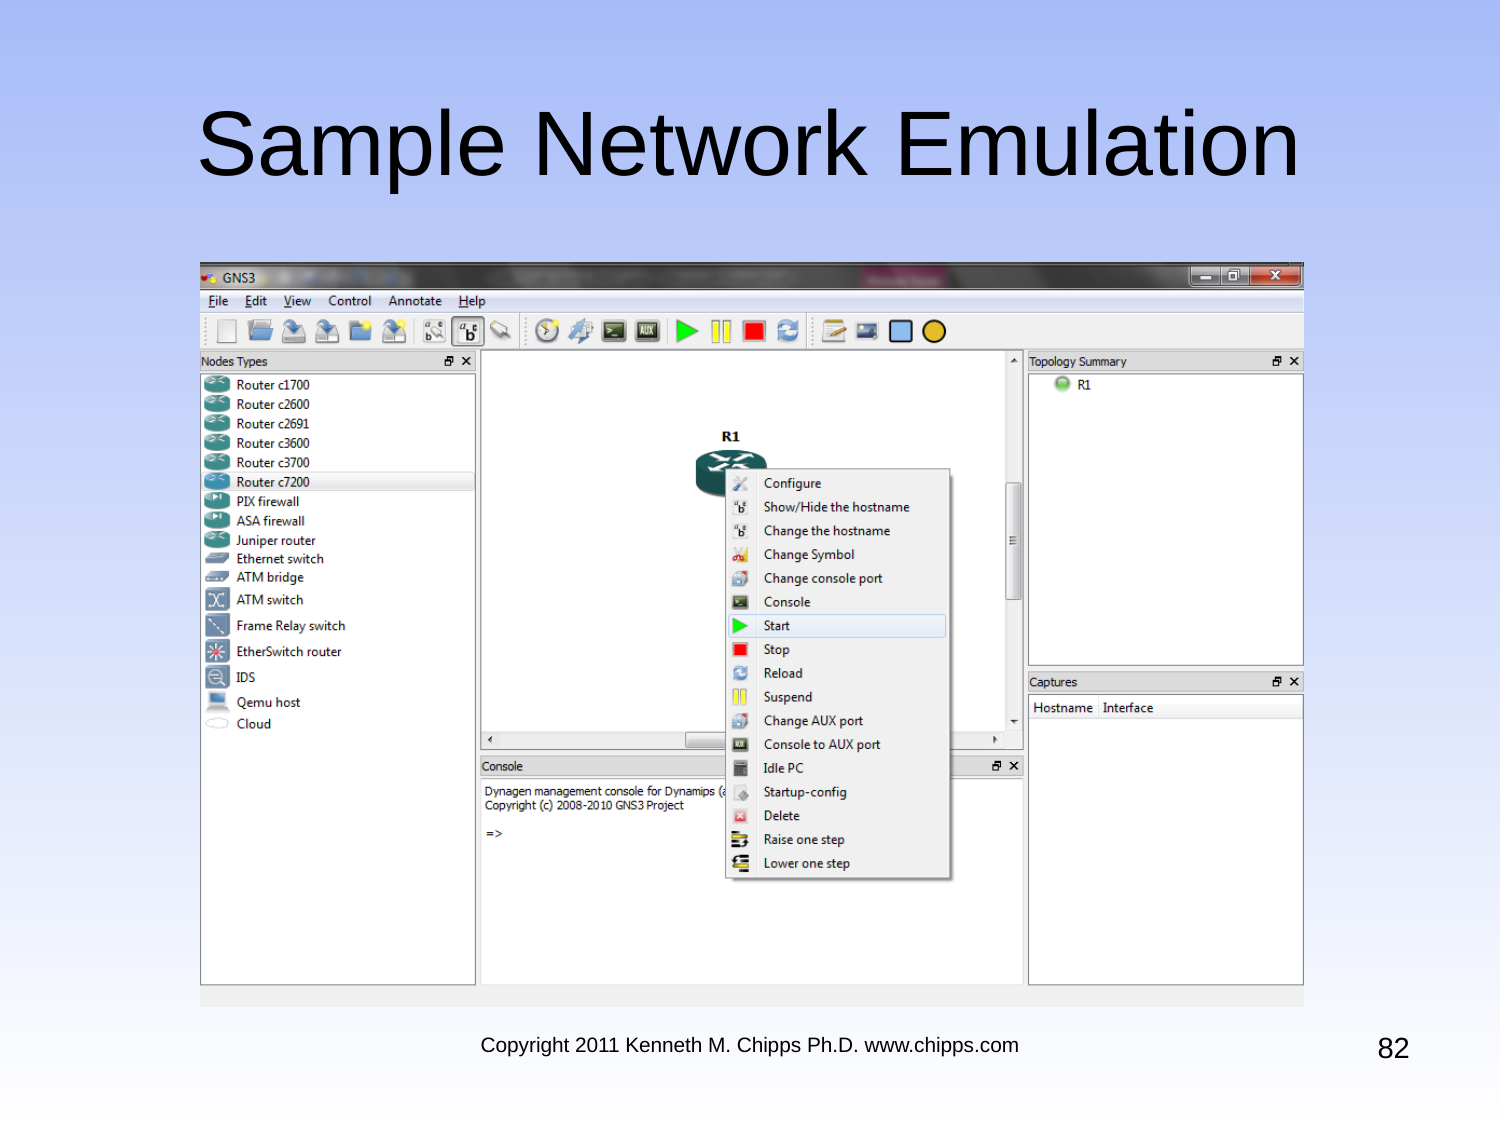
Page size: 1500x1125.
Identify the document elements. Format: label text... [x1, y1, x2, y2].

picture [199, 262, 1305, 1007]
title Sample Network Emulation [75, 45, 1425, 233]
text_box [1425, 114, 1500, 118]
footer Copyright 2011 Kenneth M. Chipps Ph.D. www.chipps.com [449, 1024, 1051, 1103]
text_box [0, 114, 75, 118]
slide_number 82 [1074, 1021, 1426, 1101]
